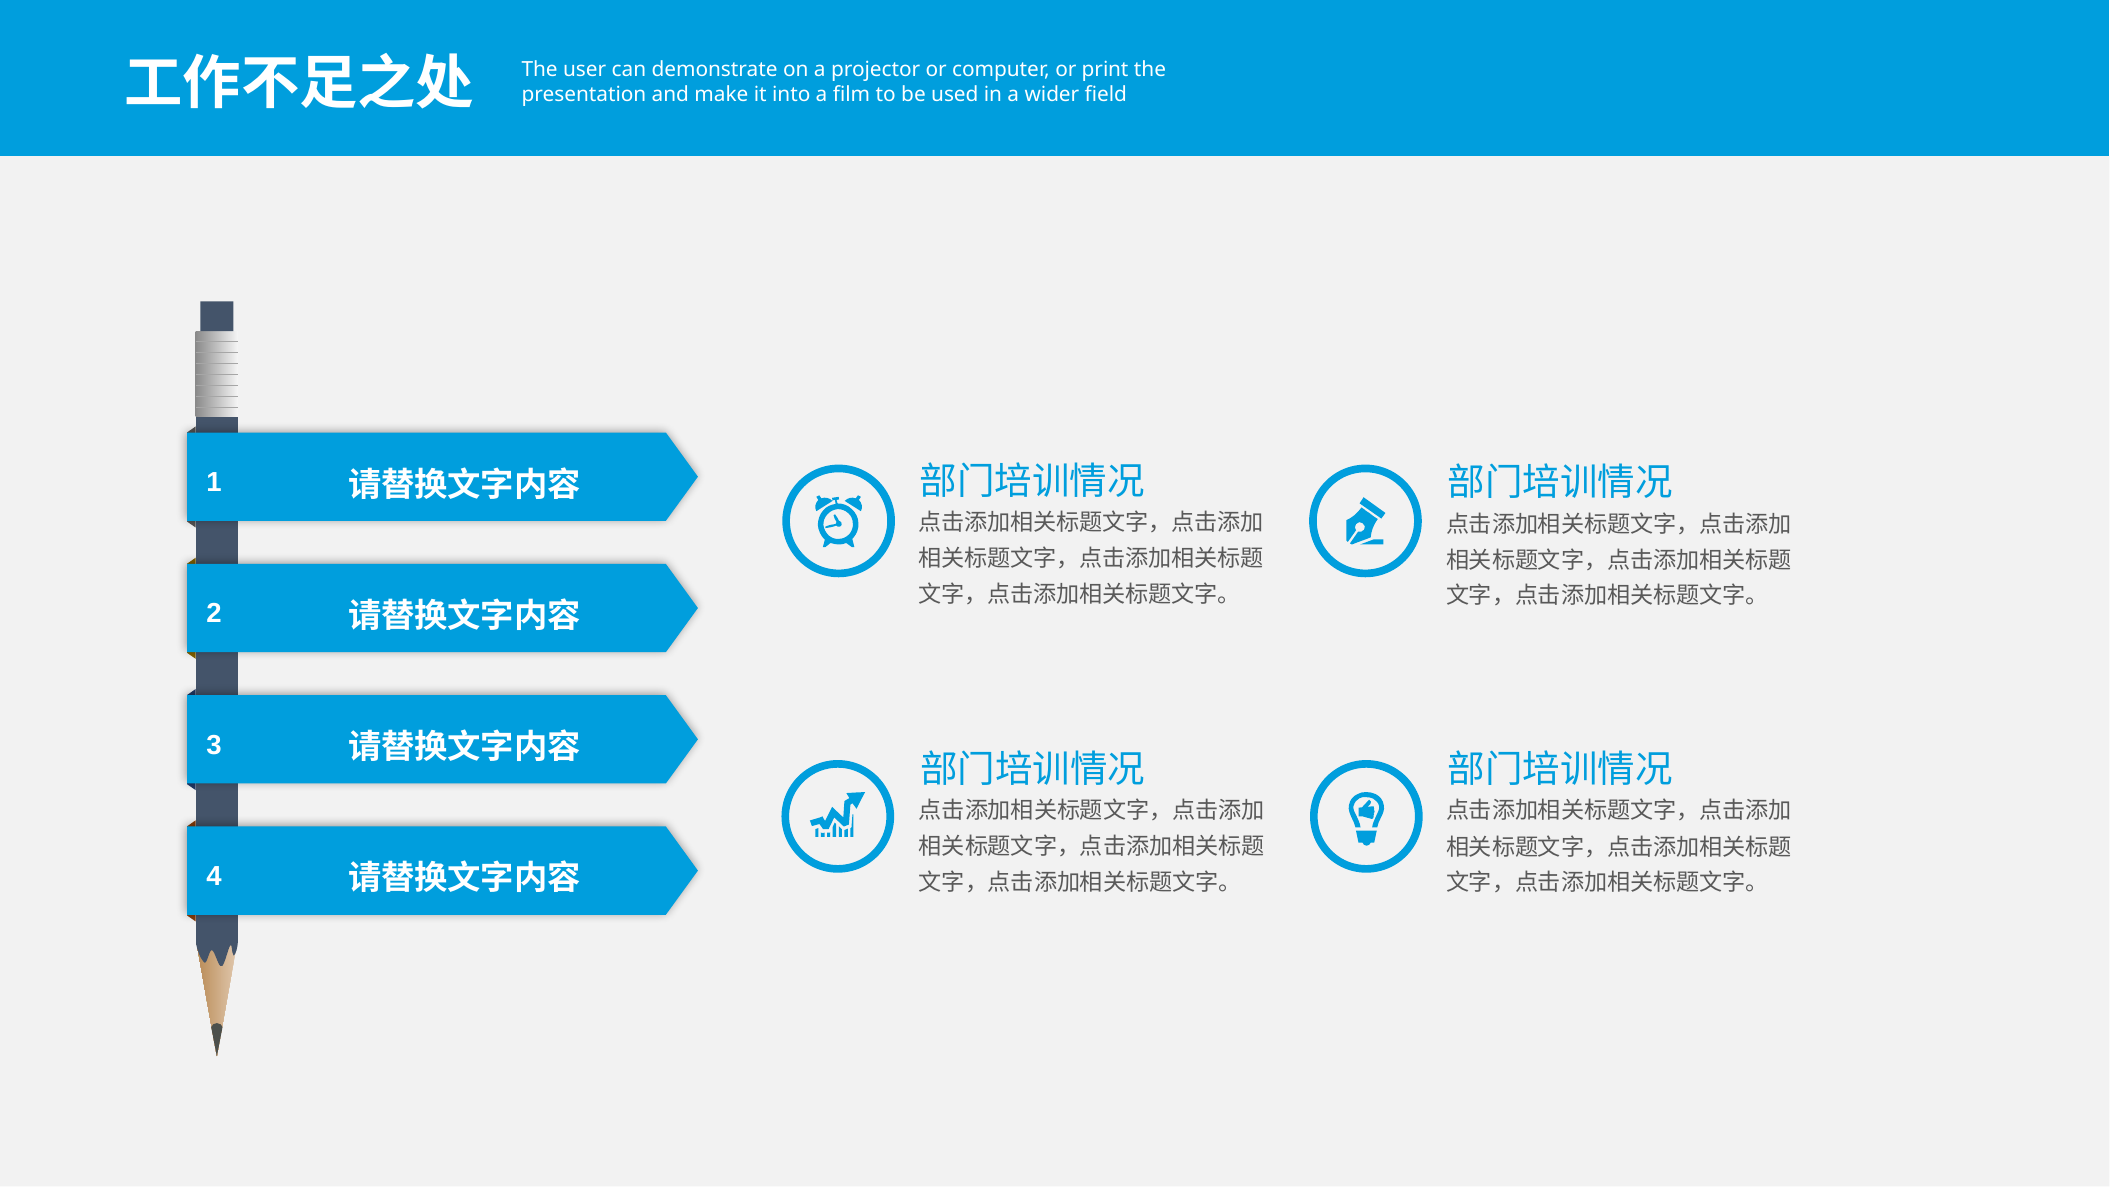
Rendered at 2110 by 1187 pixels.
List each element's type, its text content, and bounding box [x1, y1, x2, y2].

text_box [1309, 760, 1423, 873]
text_box The user can demonstrate on a projector or computer, or print the presentation and make it into a film to be used in a wider field [506, 48, 1285, 113]
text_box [903, 435, 1300, 616]
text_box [186, 301, 698, 1057]
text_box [1309, 464, 1422, 578]
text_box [1431, 724, 1828, 905]
text_box 工作不足之处 [109, 38, 799, 123]
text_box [1431, 437, 1828, 618]
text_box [904, 724, 1301, 905]
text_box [781, 760, 895, 873]
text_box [782, 464, 895, 578]
